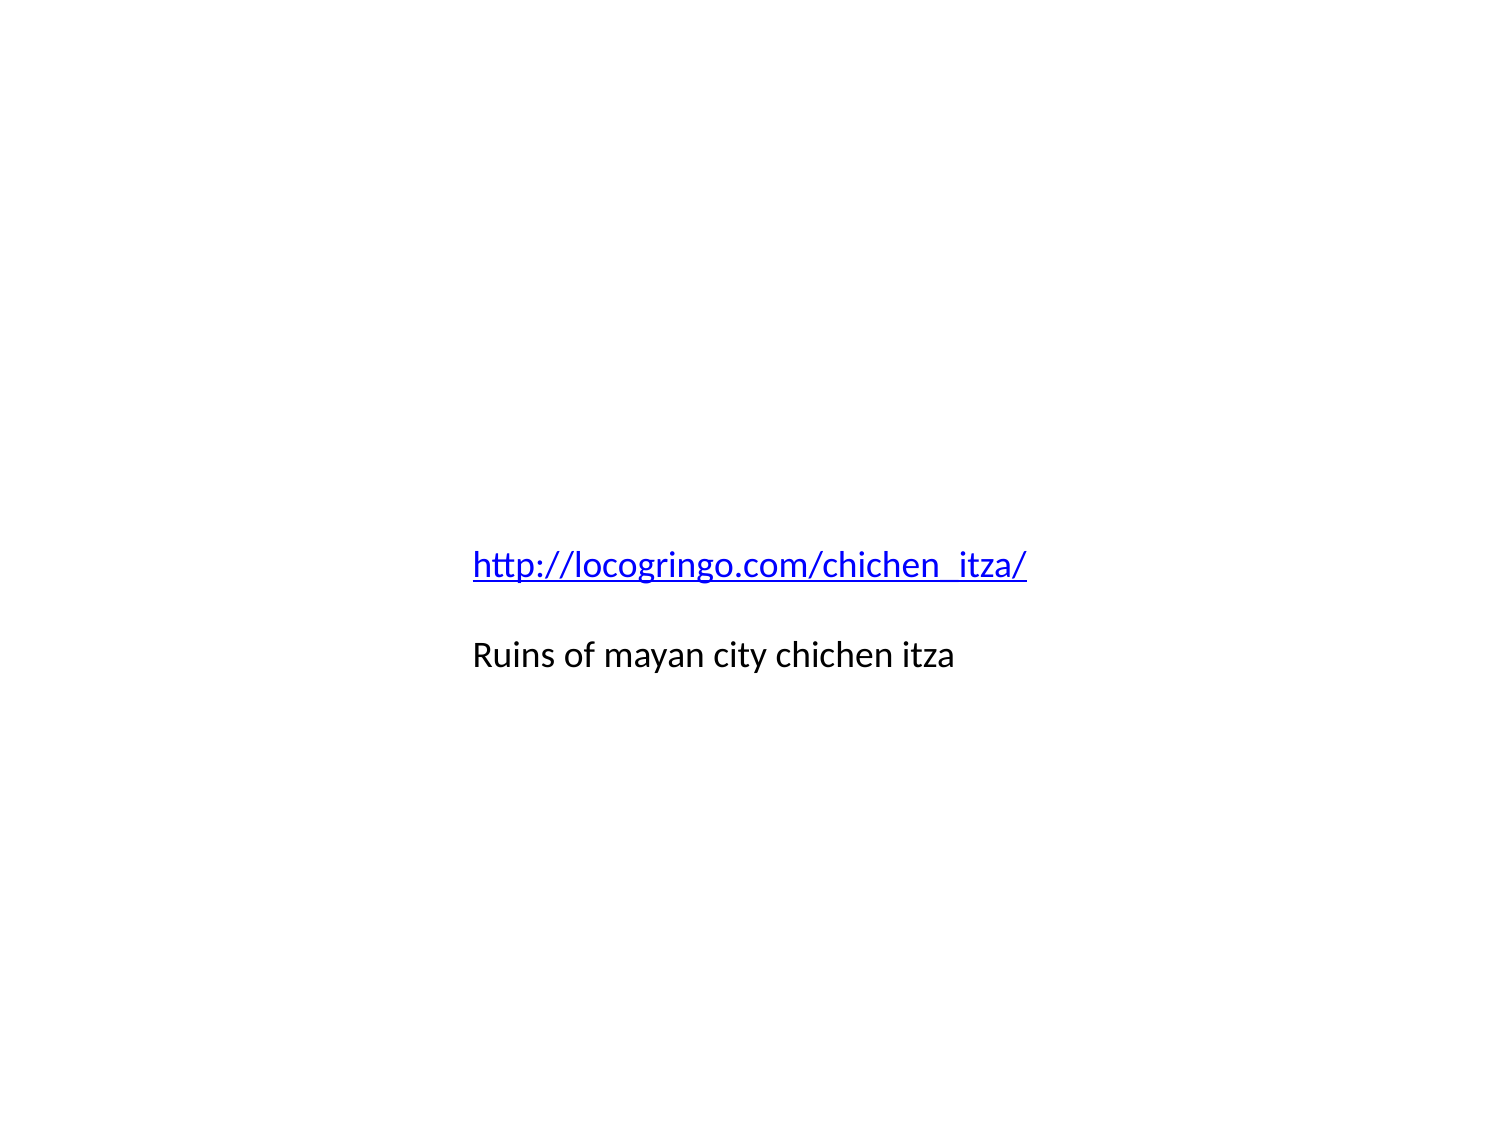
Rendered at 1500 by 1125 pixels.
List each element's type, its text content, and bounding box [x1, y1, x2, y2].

text_box http://locogringo.com/chichen_itza/ Ruins of mayan city chichen itza [457, 532, 1043, 682]
